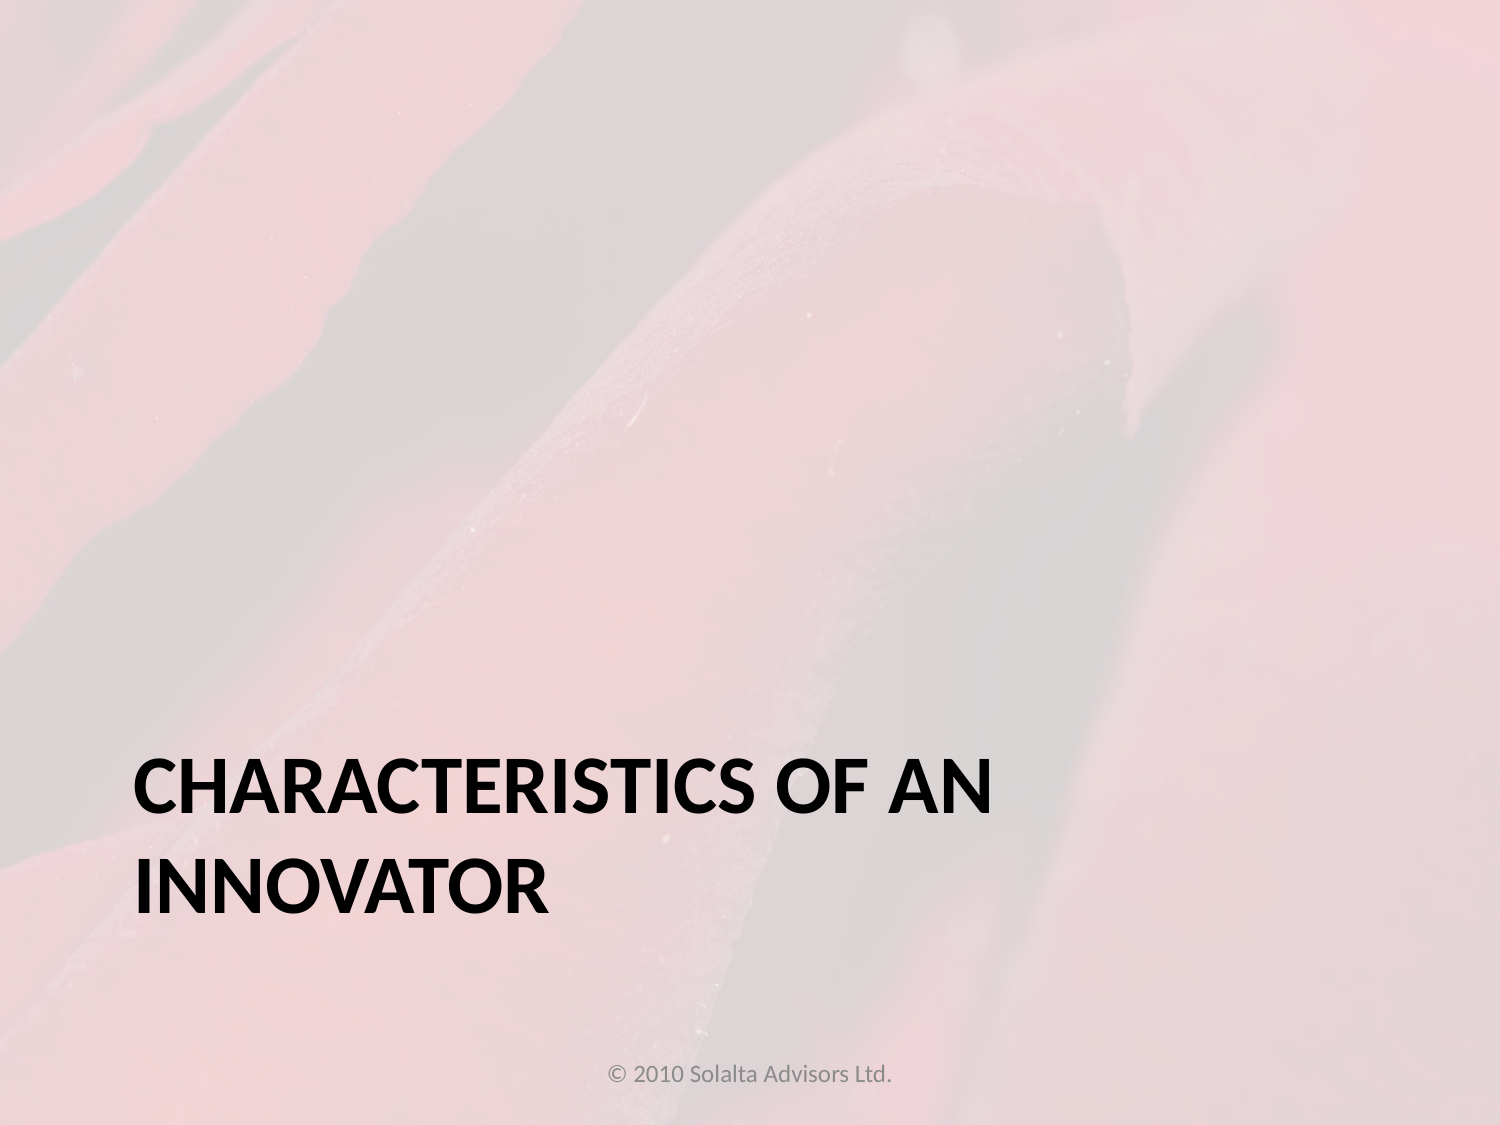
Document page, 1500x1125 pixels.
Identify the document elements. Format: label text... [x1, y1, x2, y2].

title Characteristics of an innovator [118, 722, 1394, 947]
footer © 2010 Solalta Advisors Ltd. [512, 1042, 988, 1103]
